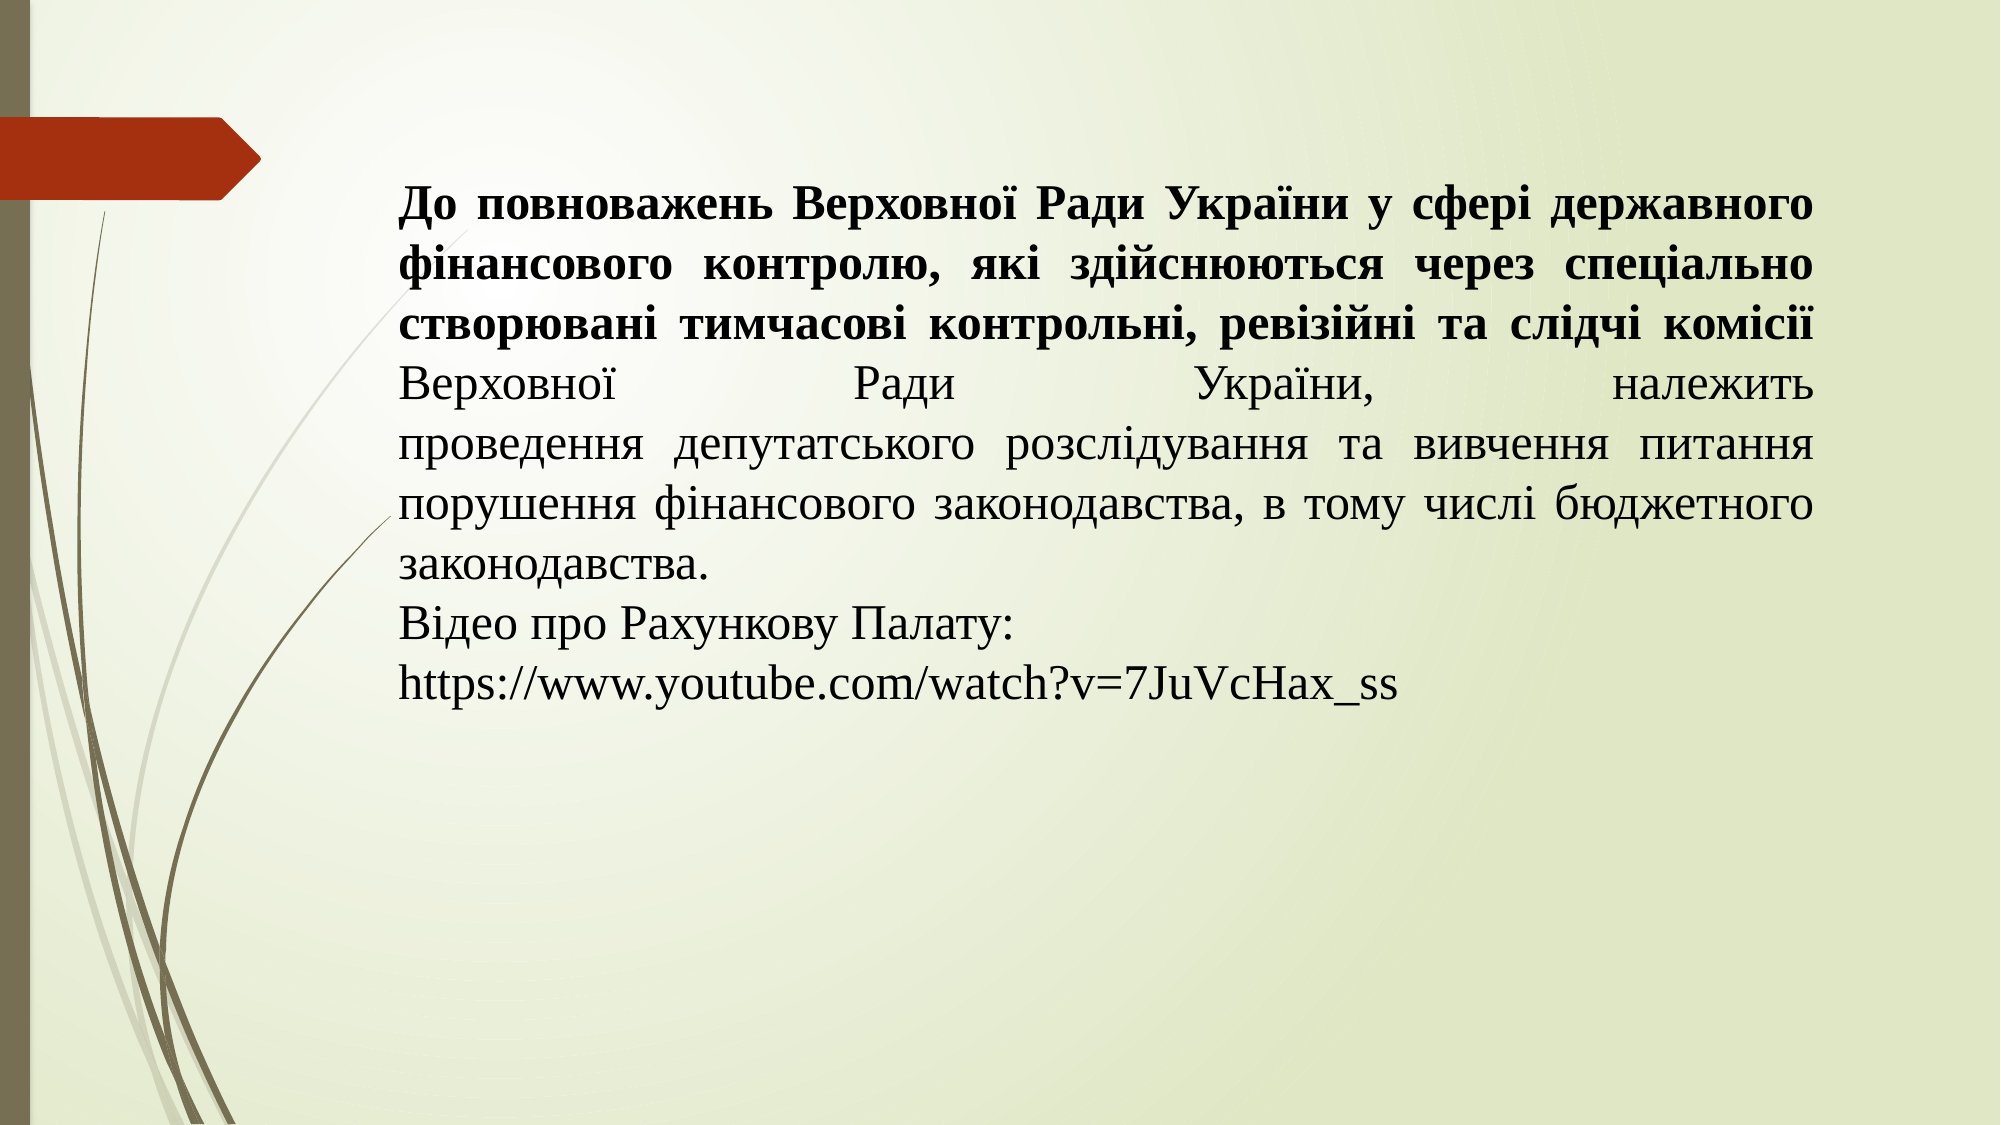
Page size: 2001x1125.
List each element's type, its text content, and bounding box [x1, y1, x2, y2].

text_box До повноважень Верховної Ради України у сфері державного фінансового контролю, які здійснюються через спеціально створювані тимчасові контрольні, ревізійні та слідчі комісії Верховної Ради України, належить проведення депутатського розслідування та вивчення питання порушення фінансового законодавства, в тому числі бюджетного законодавства. Відео про Рахункову Палату: https://www.youtube.com/watch?v=7JuVcHax_ss [383, 162, 1830, 718]
